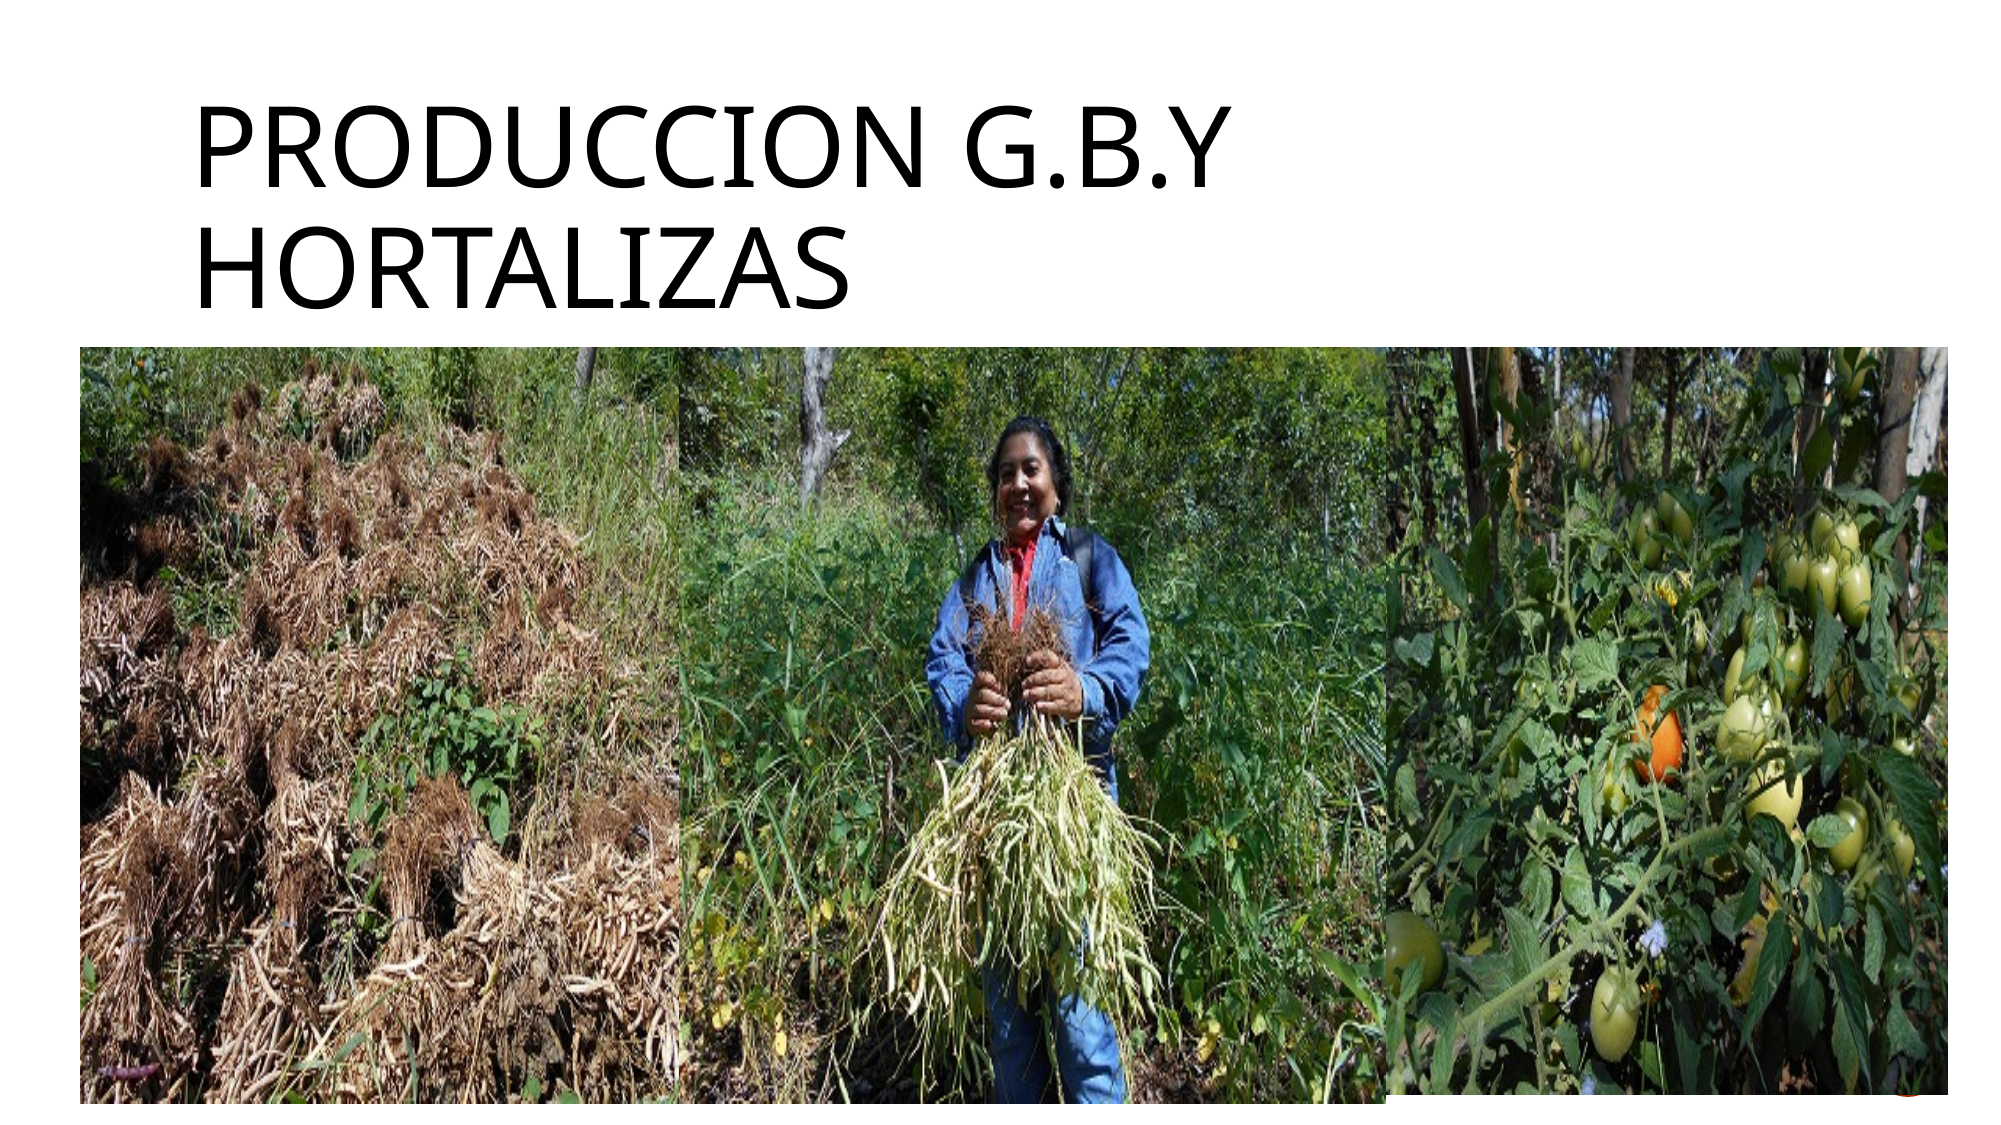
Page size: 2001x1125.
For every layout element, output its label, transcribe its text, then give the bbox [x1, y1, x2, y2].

picture [80, 347, 1948, 1104]
title PRODUCCION G.B.Y HORTALIZAS [175, 79, 1826, 344]
